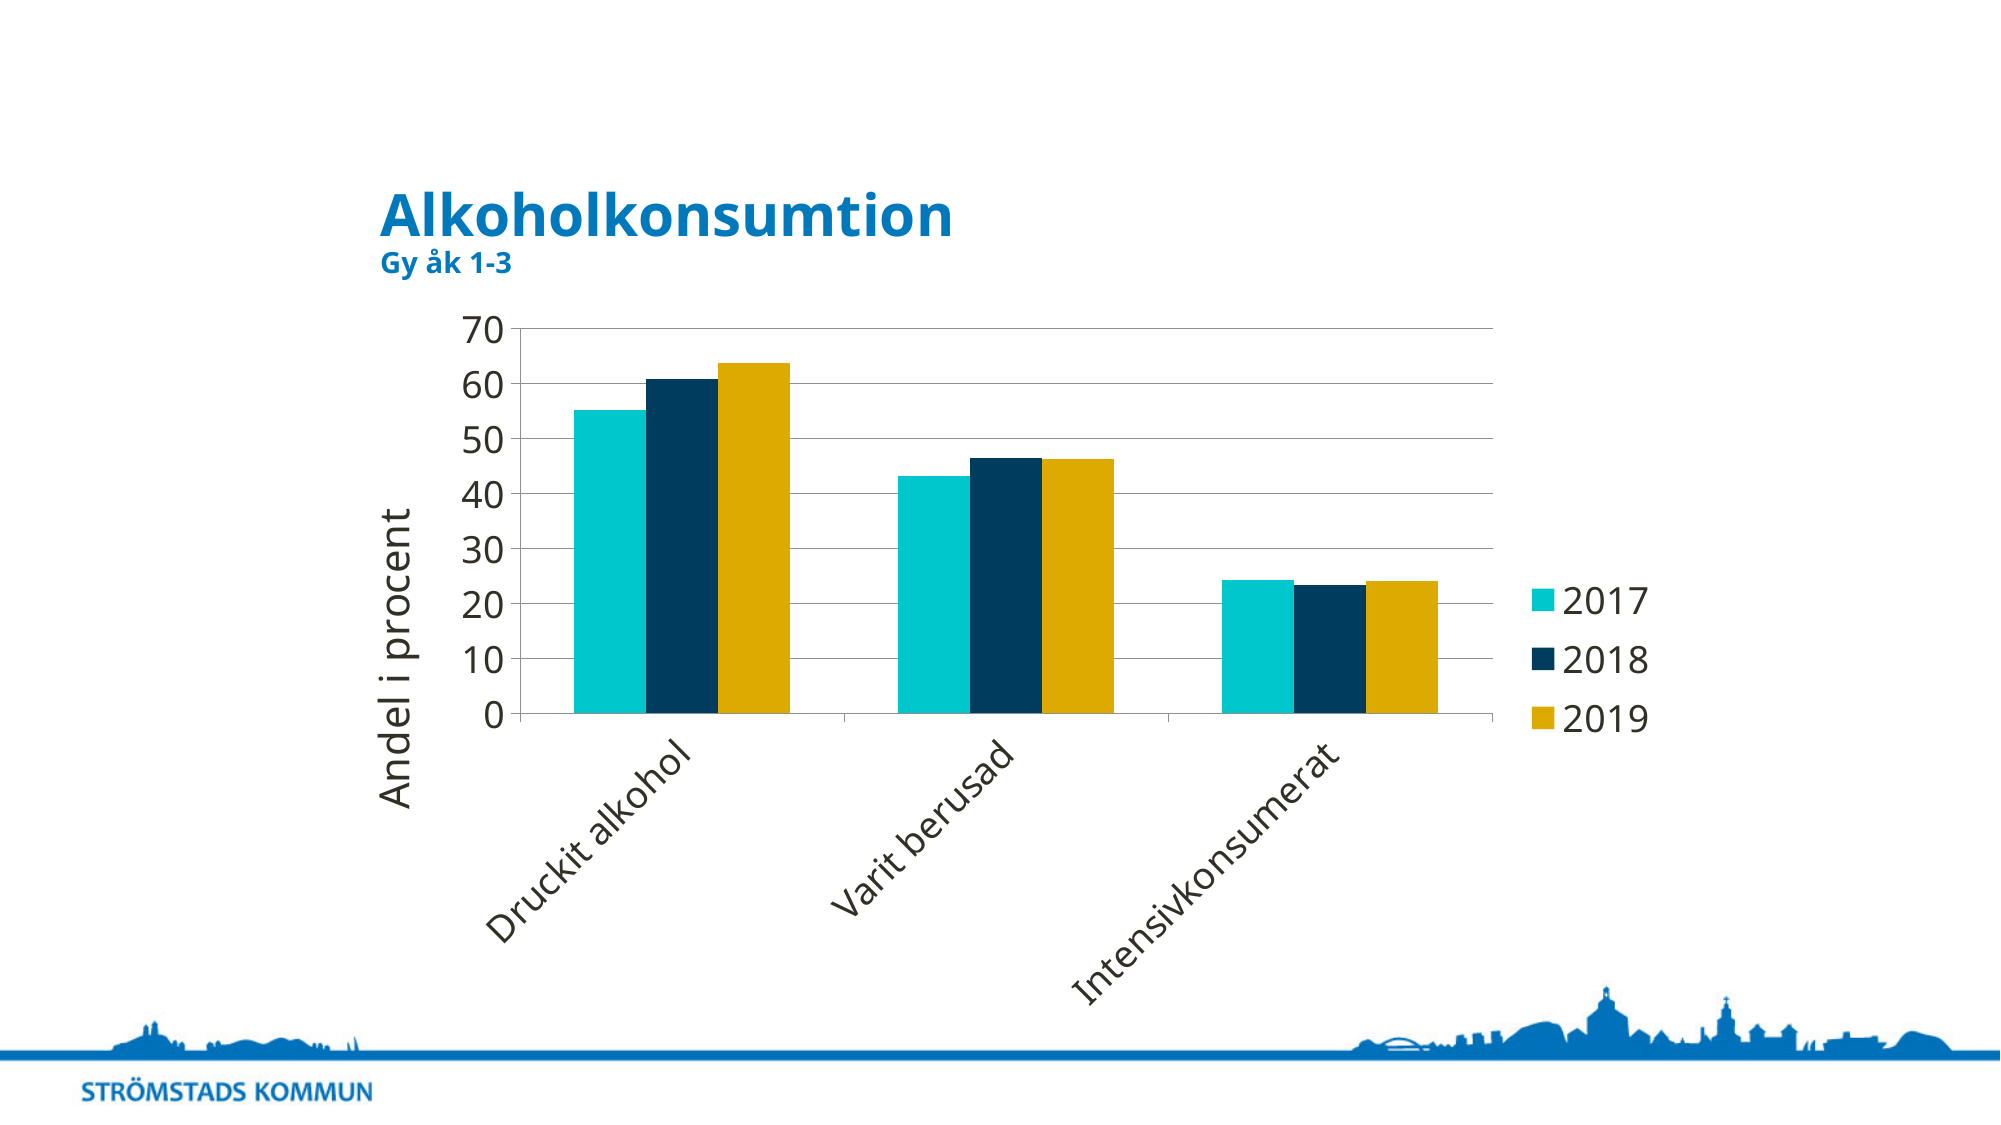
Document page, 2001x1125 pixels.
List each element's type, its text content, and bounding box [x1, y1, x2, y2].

chart [324, 287, 1675, 1031]
title Alkoholkonsumtion Gy åk 1-3 [365, 125, 1659, 287]
picture [0, 960, 2000, 1125]
